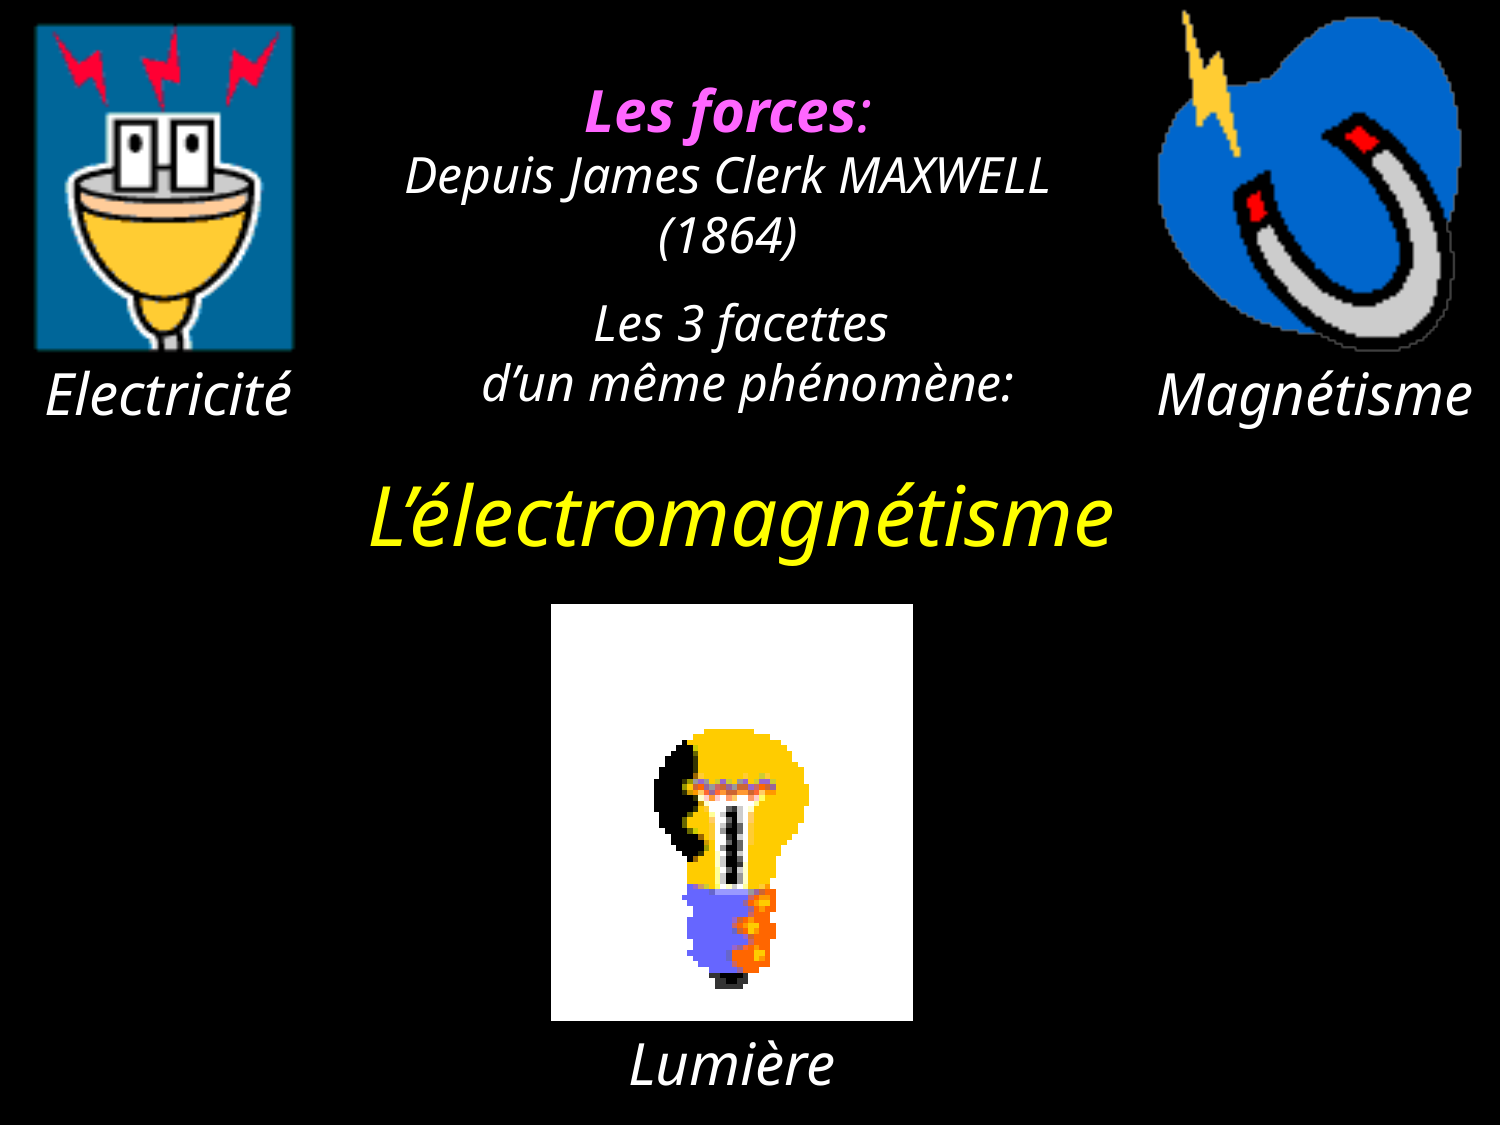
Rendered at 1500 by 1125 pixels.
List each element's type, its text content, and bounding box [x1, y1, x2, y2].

text_box Electricité [29, 349, 308, 435]
text_box L’électromagnétisme [352, 456, 1131, 571]
picture [29, 18, 302, 358]
text_box Les 3 facettes d’un même phénomène: [453, 284, 1030, 420]
picture [466, 574, 999, 1107]
text_box Les forces: Depuis James Clerk MAXWELL (1864) [389, 66, 1067, 272]
picture [1115, 0, 1500, 363]
text_box Magnétisme [1141, 370, 1489, 435]
